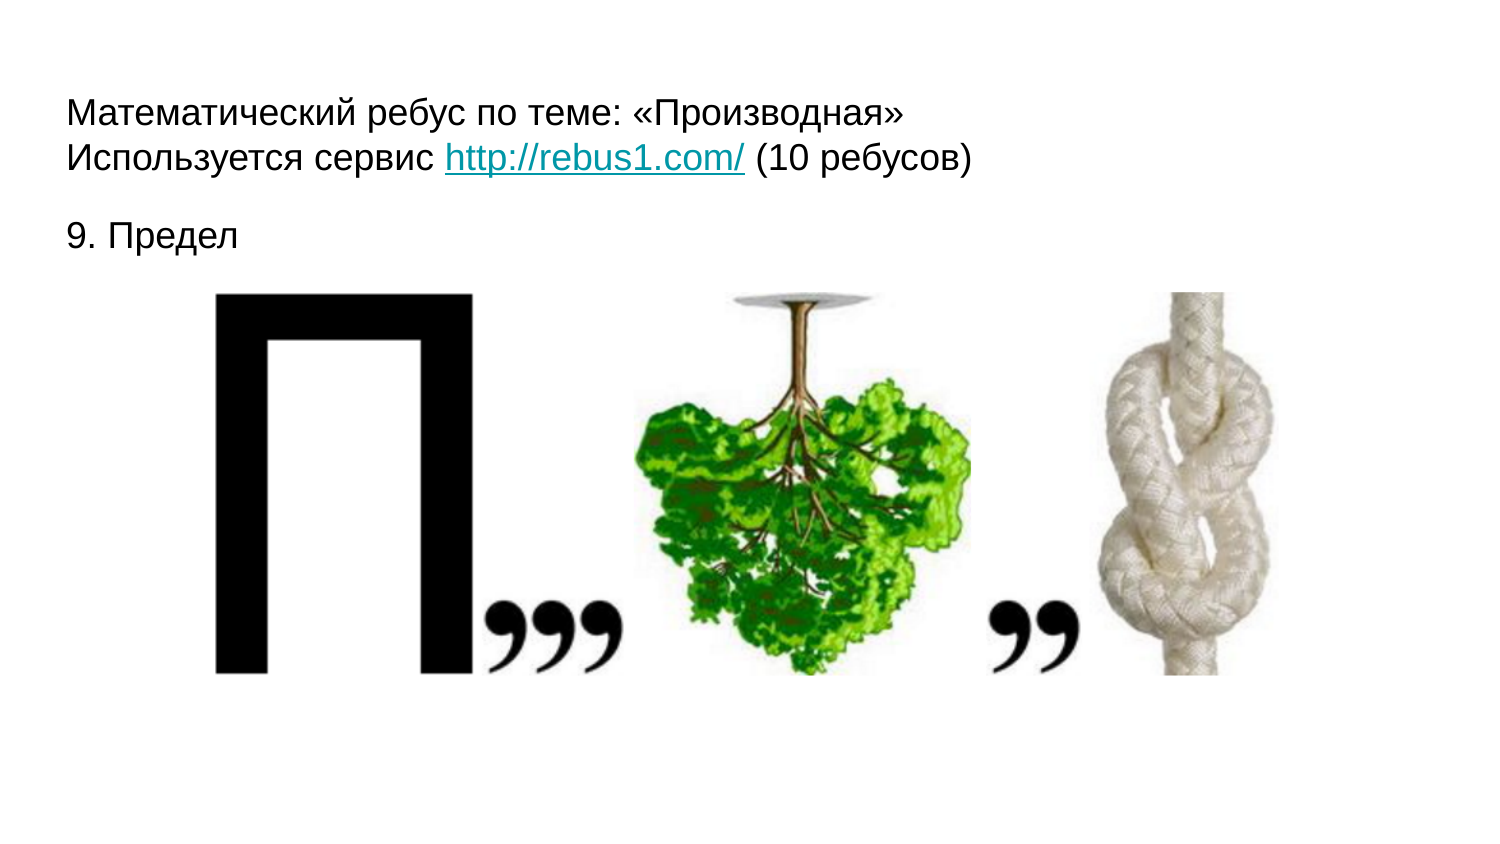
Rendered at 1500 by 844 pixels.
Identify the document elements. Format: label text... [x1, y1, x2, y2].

list 9. Предел [51, 189, 1449, 750]
picture [111, 267, 1331, 737]
title Математический ребус по теме: «Производная» Используется сервис http://rebus1.com/ (10 ребусов) [51, 72, 1449, 189]
